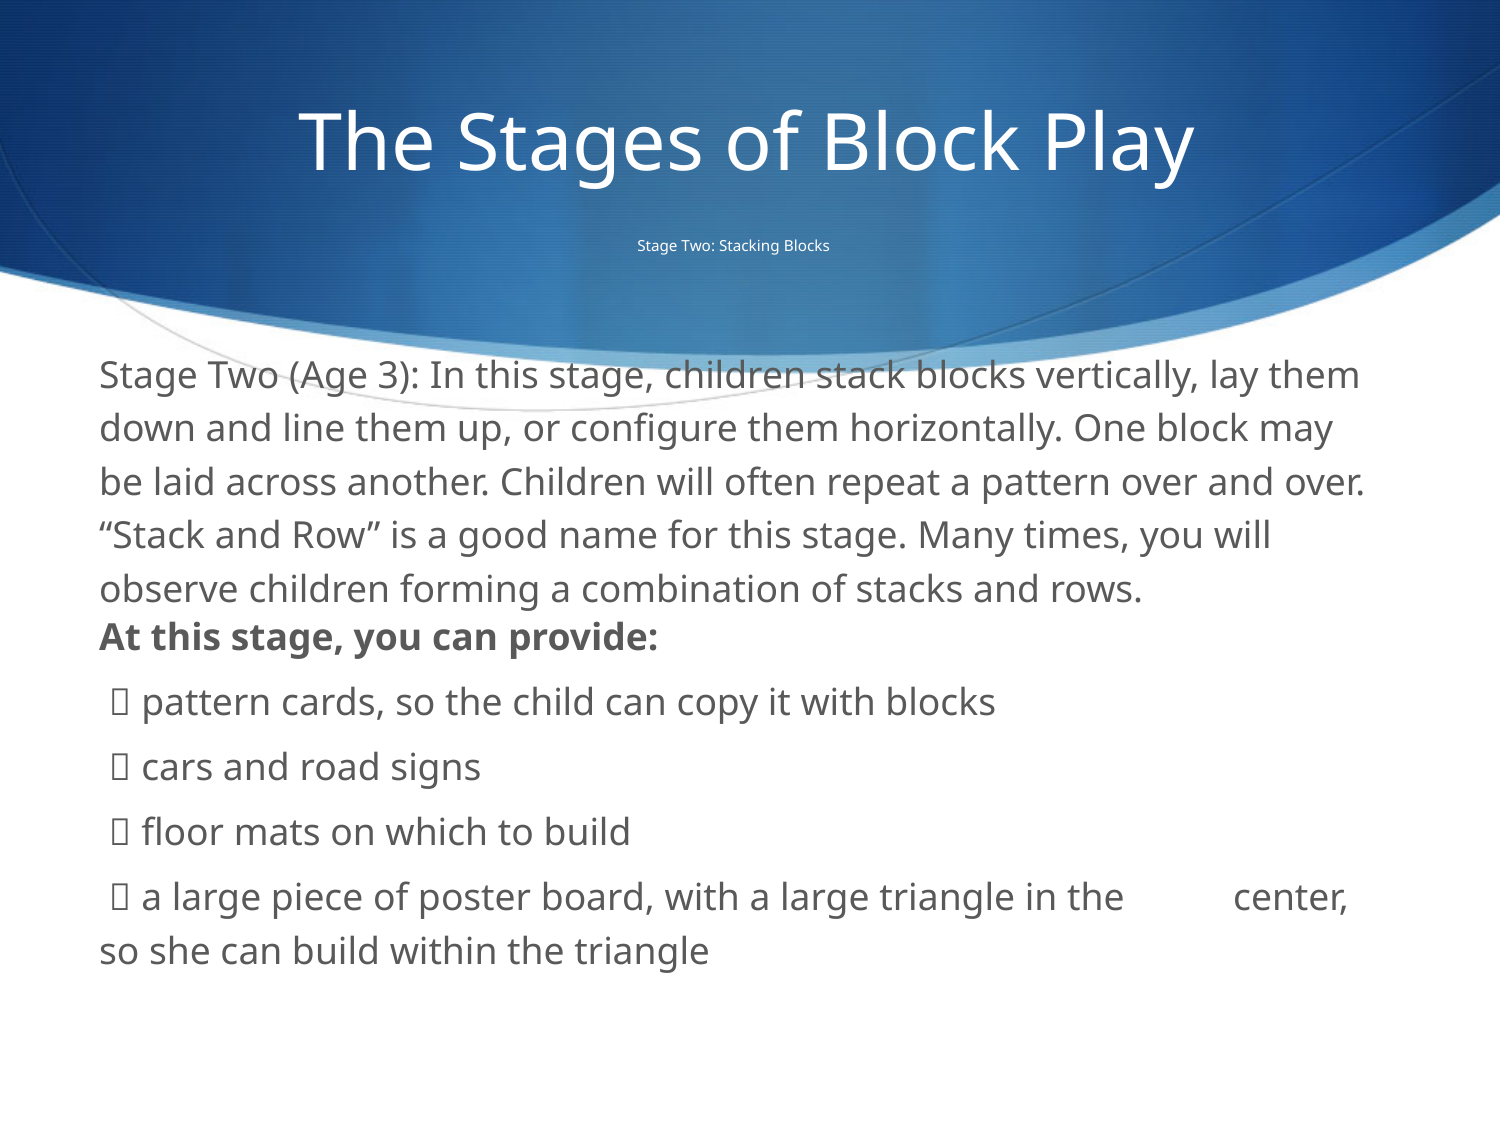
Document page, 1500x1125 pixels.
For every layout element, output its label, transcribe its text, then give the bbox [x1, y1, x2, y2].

list Stage Two: Stacking Blocks Stage Two (Age 3): In this stage, children stack blocks vertically, lay them down and line them up, or configure them horizontally. One block may be laid across another. Children will often repeat a pattern over and over. “Stack and Row” is a good name for this stage. Many times, you will observe children forming a combination of stacks and rows. At this stage, you can provide:  pattern cards, so the child can copy it with blocks  cars and road signs  floor mats on which to build  a large piece of poster board, with a large triangle in the center, so she can build within the triangle [76, 232, 1390, 1025]
title The Stages of Block Play [75, 45, 1425, 233]
picture [0, 0, 1500, 1125]
